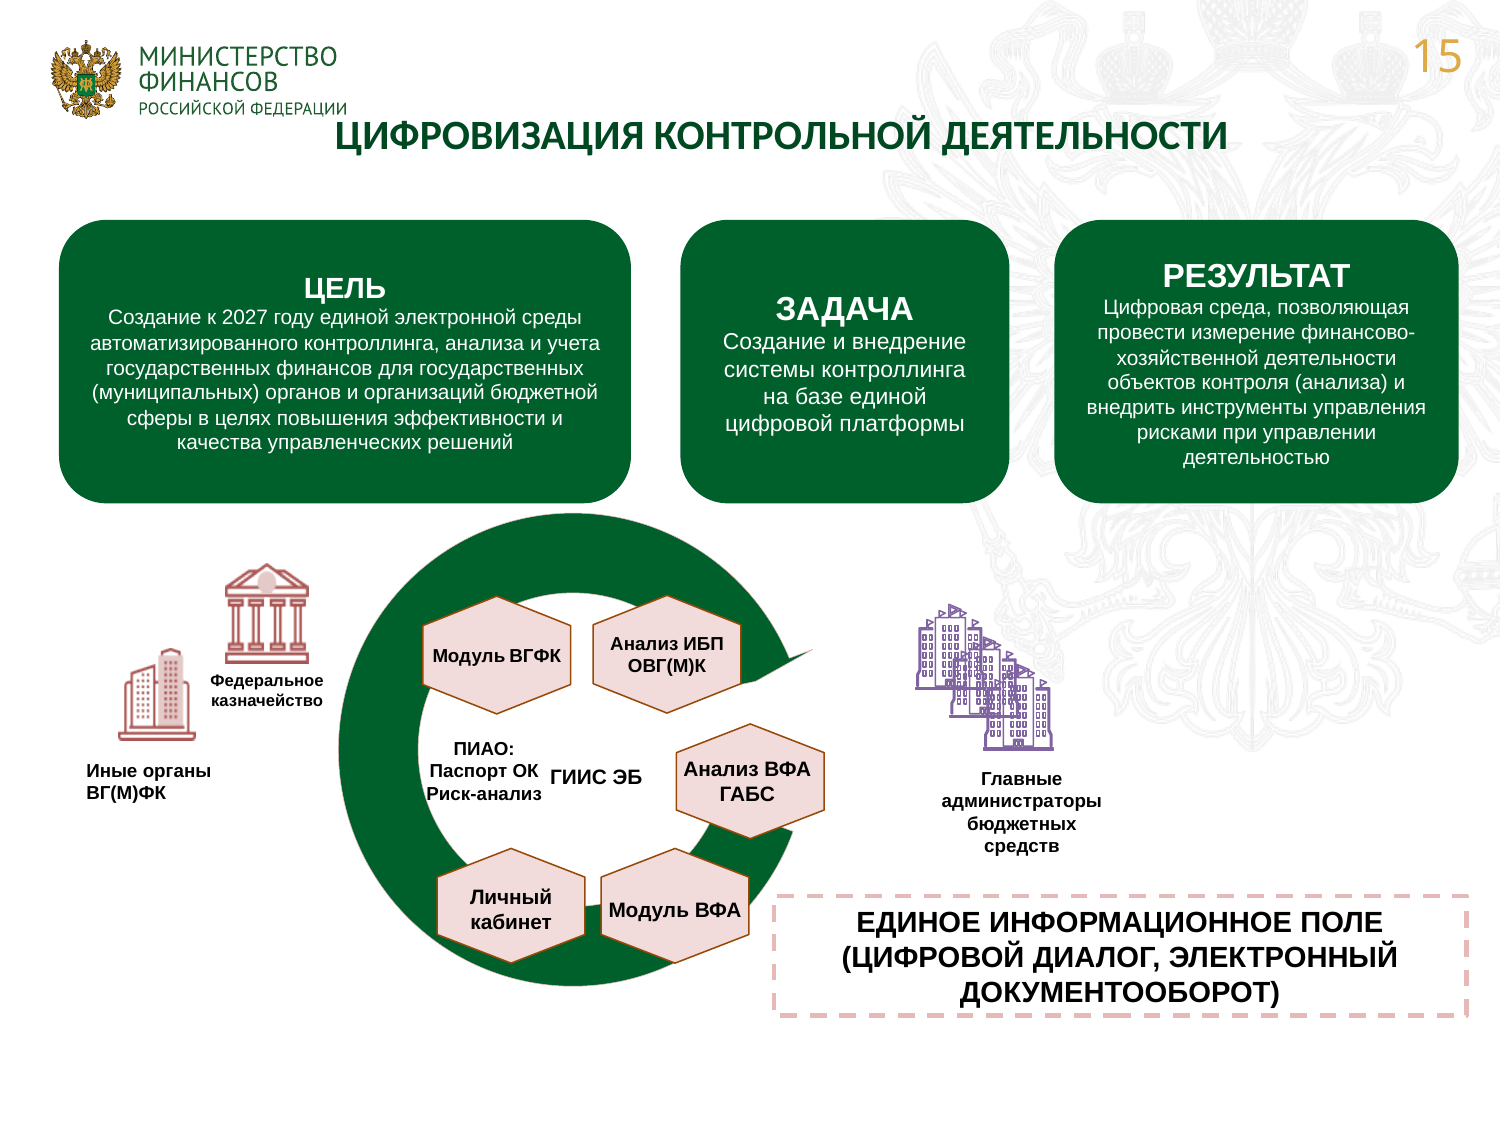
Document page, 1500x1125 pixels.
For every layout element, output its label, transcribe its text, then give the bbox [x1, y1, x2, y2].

text_box [983, 664, 1054, 750]
text_box РЕЗУЛЬТАТ Цифровая среда, позволяющая провести измерение финансово-хозяйственной деятельности объектов контроля (анализа) и внедрить инструменты управления рисками при управлении деятельностью [1054, 219, 1459, 504]
text_box Иные органы ВГ(М)ФК [71, 751, 243, 811]
text_box [1002, 651, 1016, 677]
text_box 15 [1128, 19, 1478, 79]
text_box Федеральное казначейство [199, 662, 308, 717]
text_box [313, 487, 833, 1012]
text_box [969, 637, 1001, 714]
text_box Главные администраторы бюджетных средств [915, 759, 1129, 864]
text_box ЗАДАЧА Создание и внедрение системы контроллинга на базе единой цифровой платформы [680, 219, 1010, 504]
text_box Единое информационное поле (цифровой диалог, электронный документооборот) [835, 895, 1467, 1016]
text_box ЦЕЛЬ Создание к 2027 году единой электронной среды автоматизированного контроллинга, анализа и учета государственных финансов для государственных (муниципальных) органов и организаций бюджетной сферы в целях повышения эффективности и качества управленческих решений [58, 219, 631, 504]
picture [225, 563, 310, 665]
table_header ЦИФРОВИЗАЦИЯ КОНТРОЛЬНОЙ ДЕЯТЕЛЬНОСТИ [71, 111, 1492, 176]
picture [118, 647, 196, 741]
text_box [915, 604, 986, 690]
